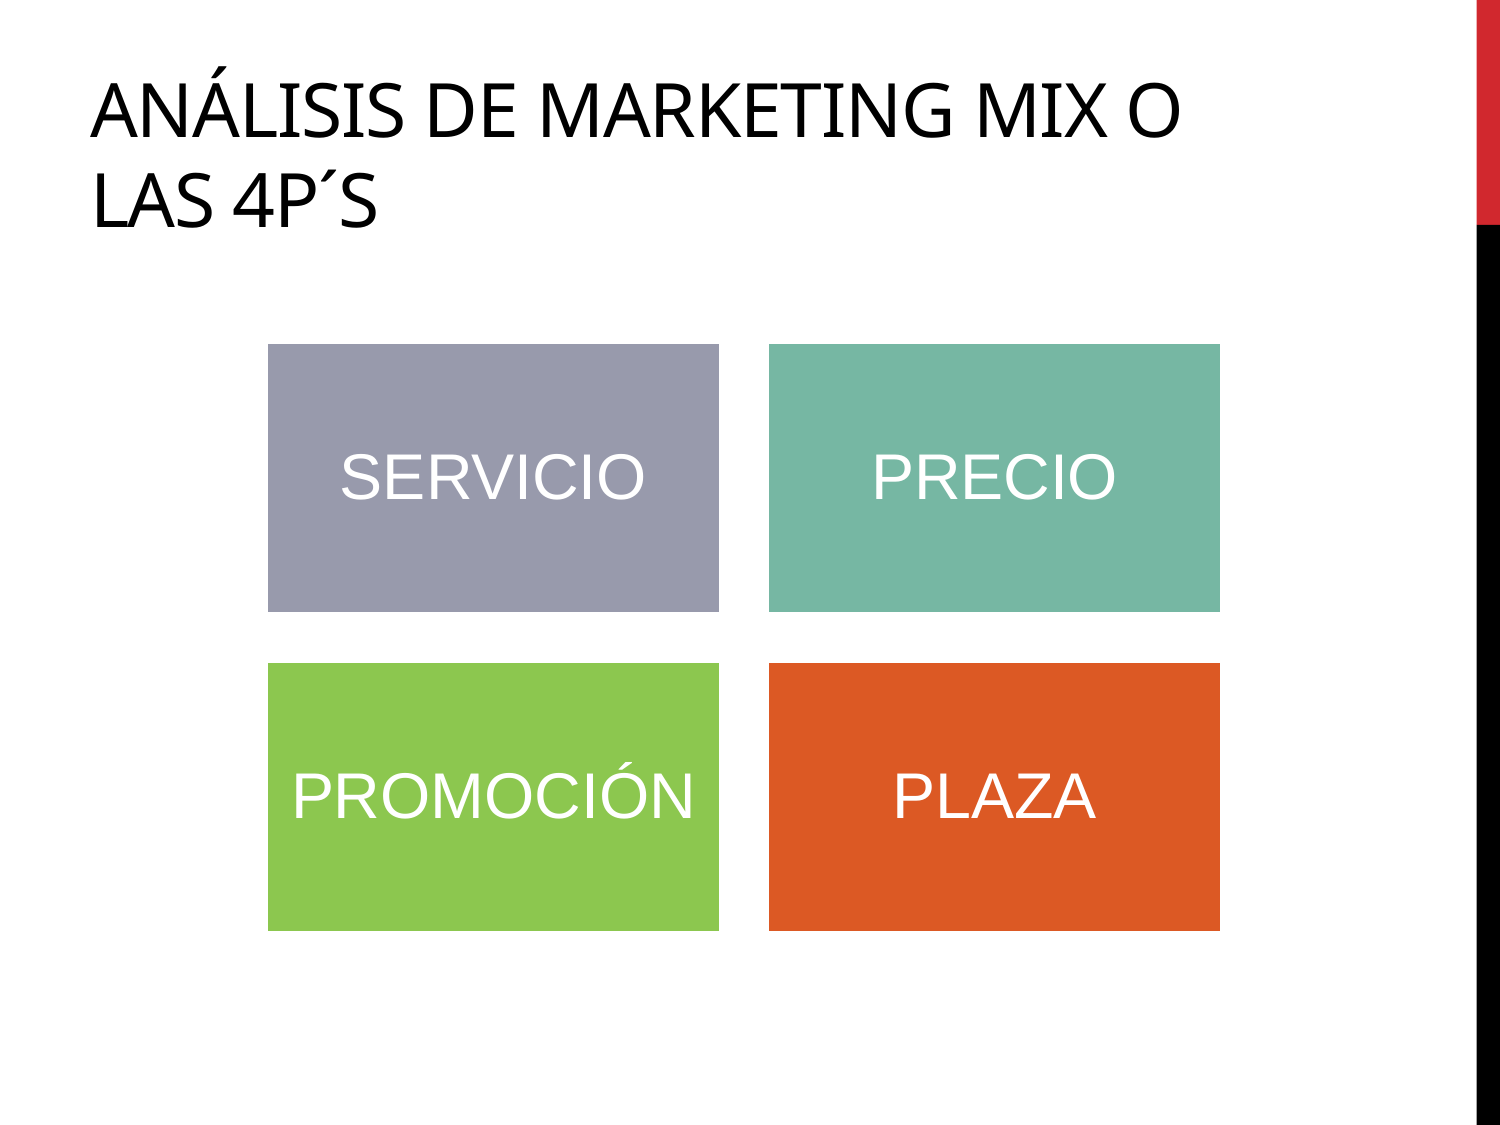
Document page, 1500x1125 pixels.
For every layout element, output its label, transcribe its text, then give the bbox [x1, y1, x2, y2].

title Análisis de Marketing Mix o las 4P´S [75, 25, 1294, 250]
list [265, 278, 1223, 997]
